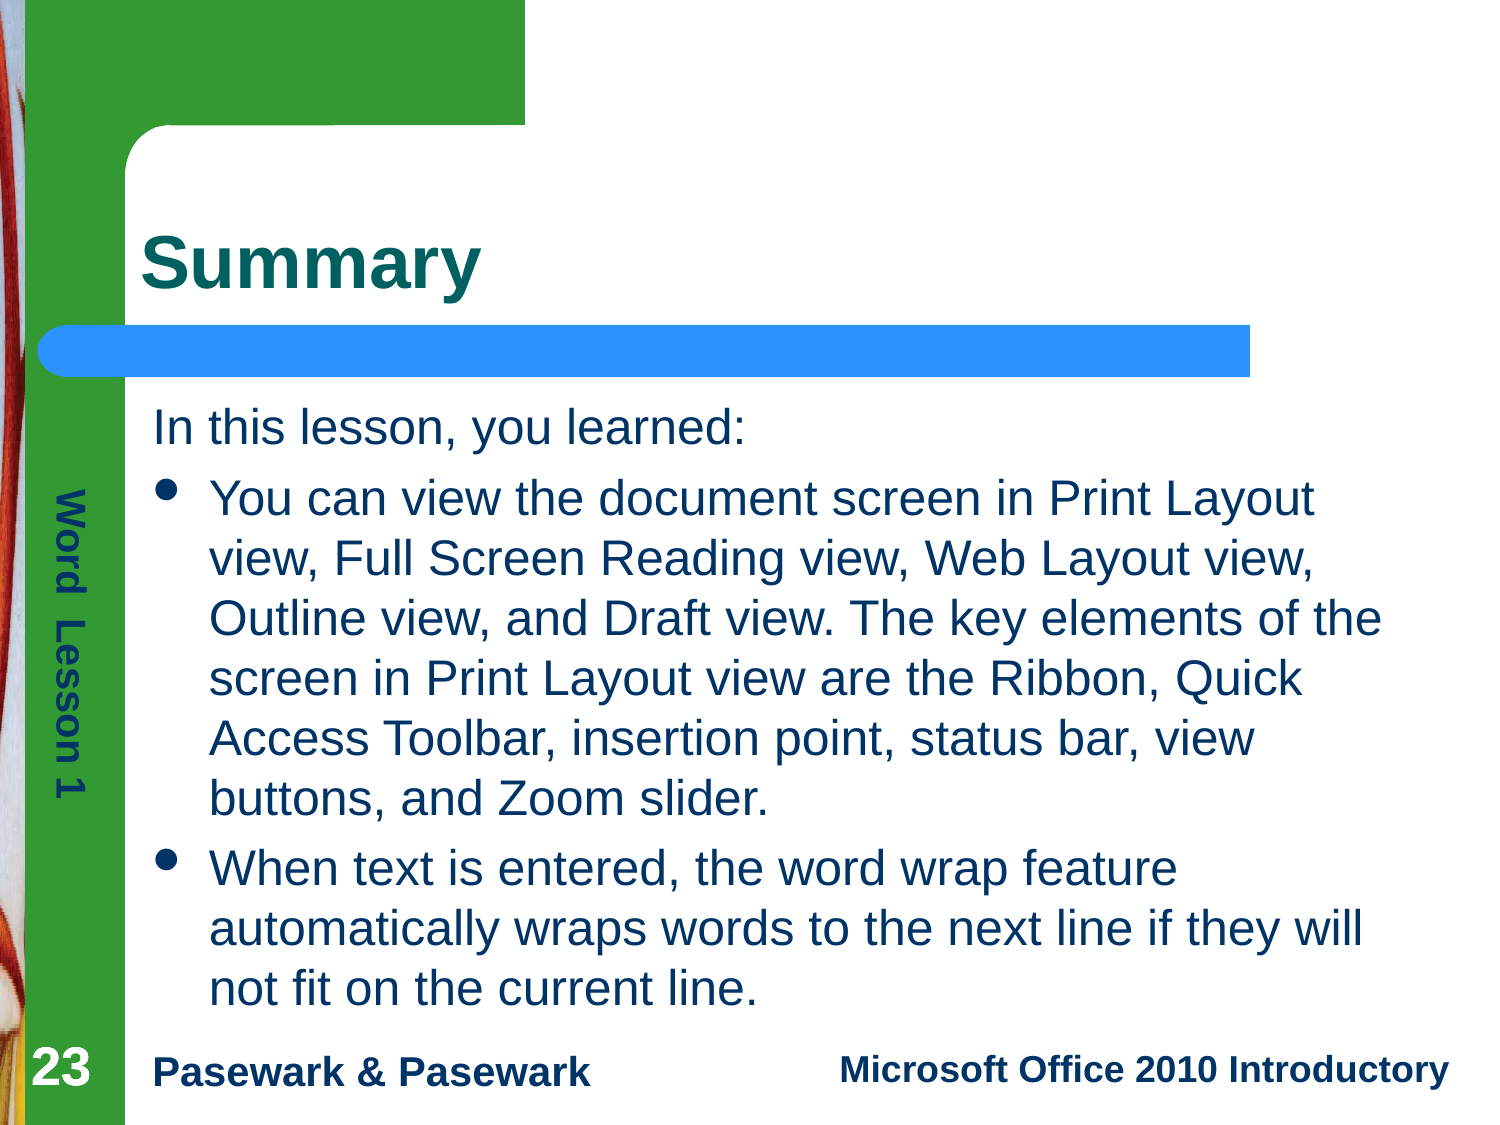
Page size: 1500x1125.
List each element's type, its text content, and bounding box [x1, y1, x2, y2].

picture [0, 0, 25, 1125]
text_box 23 [13, 1023, 111, 1105]
title Summary [124, 124, 1426, 313]
list In this lesson, you learned: You can view the document screen in Print Layout view, Full Screen Reading view, Web Layout view, Outline view, and Draft view. The key elements of the screen in Print Layout view are the Ribbon, Quick Access Toolbar, insertion point, status bar, view buttons, and Zoom slider. When text is entered, the word wrap feature automatically wraps words to the next line if they will not fit on the current line. [137, 387, 1400, 999]
